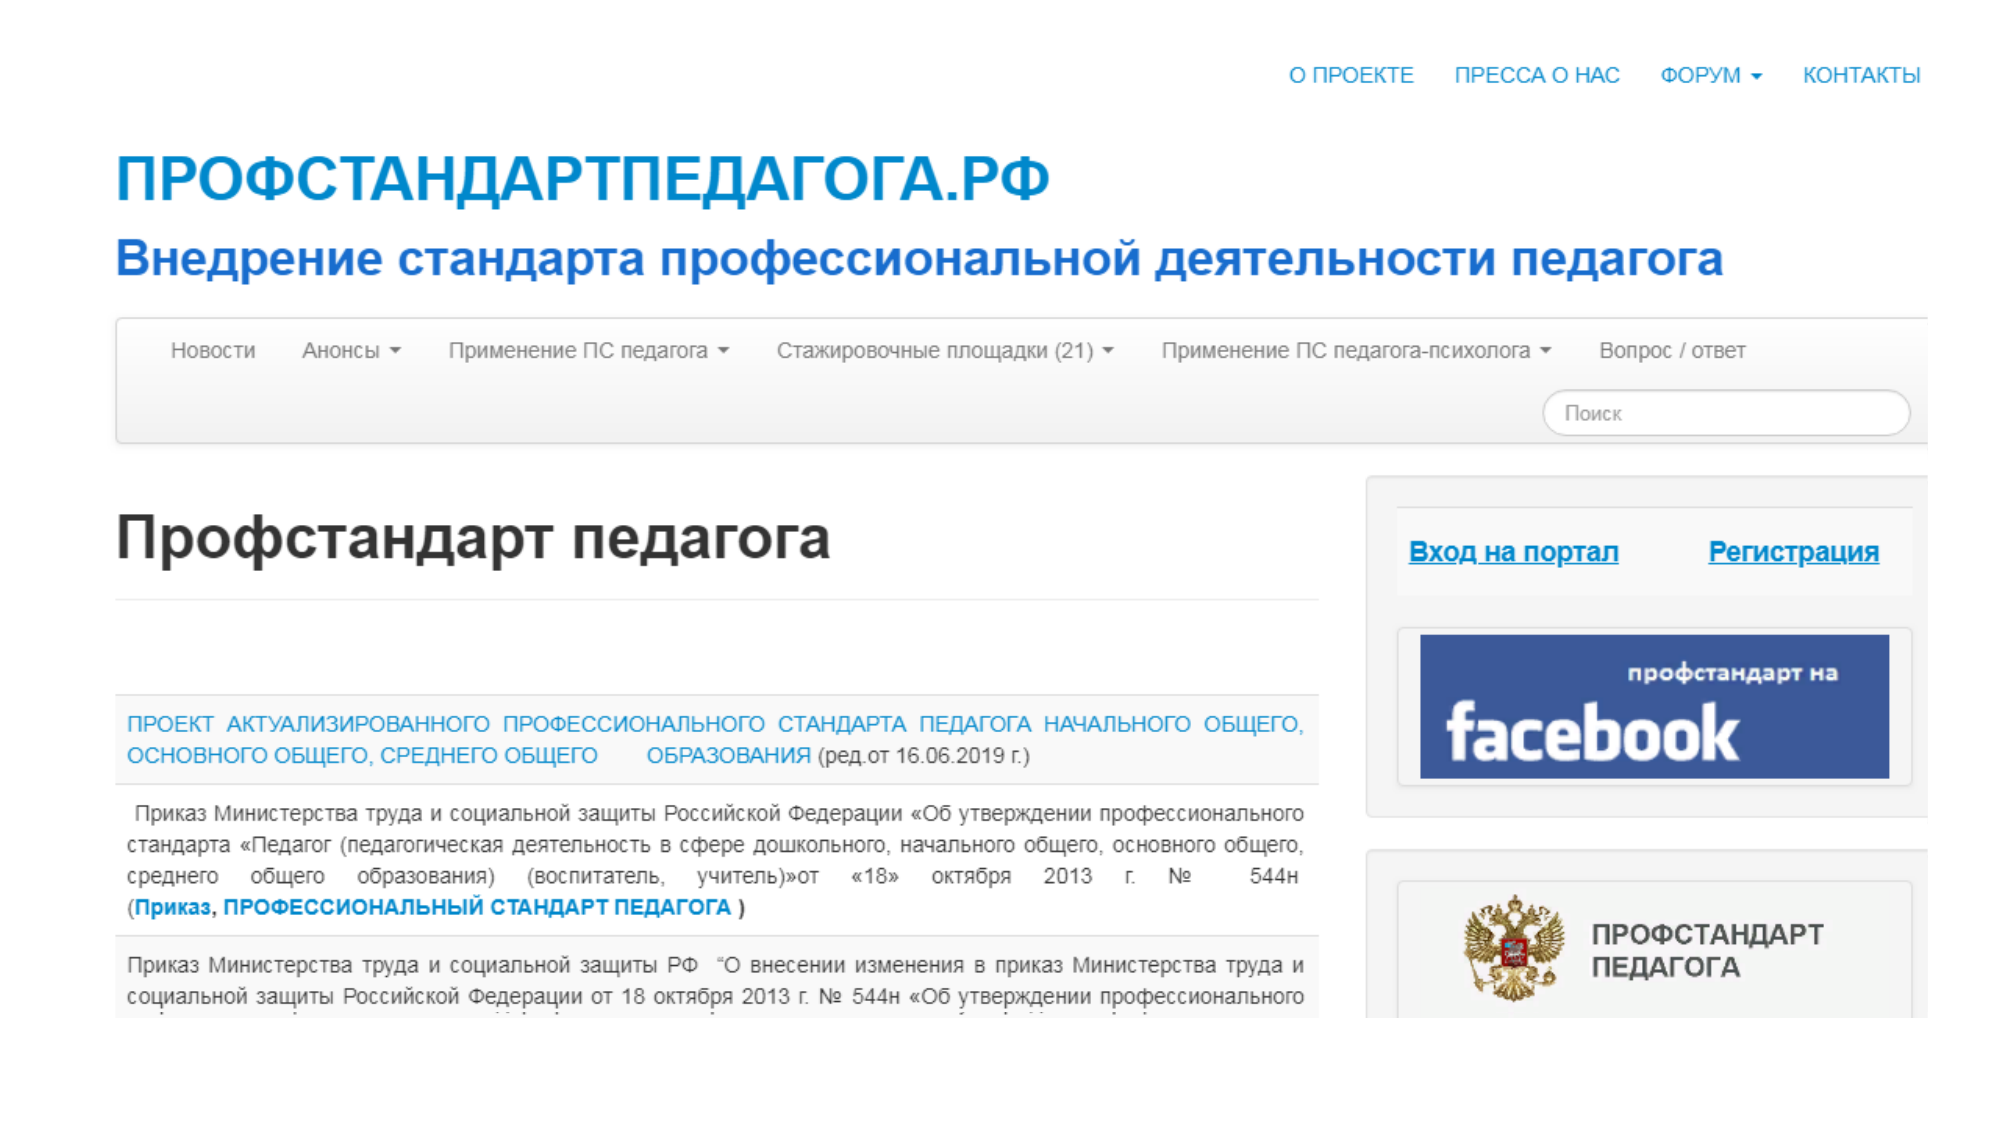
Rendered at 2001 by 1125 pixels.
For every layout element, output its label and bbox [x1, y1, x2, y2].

picture [82, 63, 1928, 1018]
